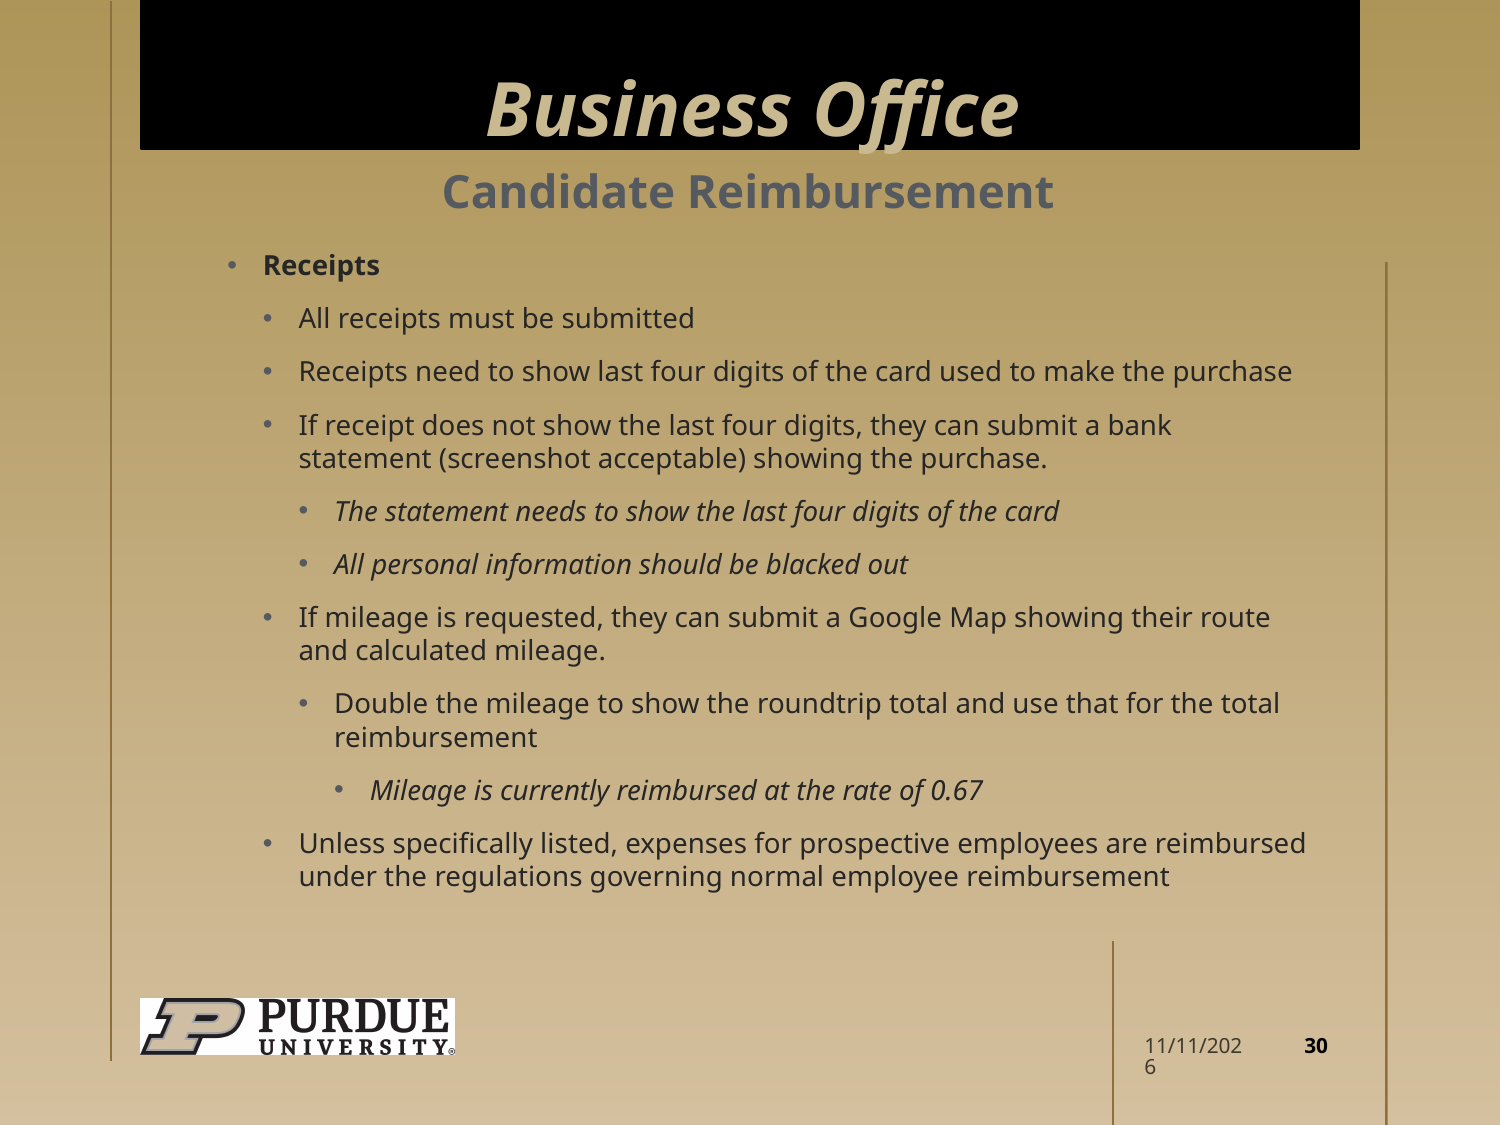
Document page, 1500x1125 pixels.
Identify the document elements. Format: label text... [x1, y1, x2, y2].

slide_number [1129, 1020, 1264, 1074]
list Receipts All receipts must be submitted Receipts need to show last four digits of the card used to make the purchase If receipt does not show the last four digits, they can submit a bank statement (screenshot acceptable) showing the purchase. The statement needs to show the last four digits of the card All personal information should be blacked out If mileage is requested, they can submit a Google Map showing their route and calculated mileage. Double the mileage to show the roundtrip total and use that for the total reimbursement Mileage is currently reimbursed at the rate of 0.67 Unless specifically listed, expenses for prospective employees are reimbursed under the regulations governing normal employee reimbursement [191, 247, 1309, 925]
picture [140, 998, 455, 1055]
slide_number 30 [1286, 1017, 1347, 1078]
title Business Office [182, 69, 1324, 159]
subtitle Candidate Reimbursement [180, 162, 1317, 219]
